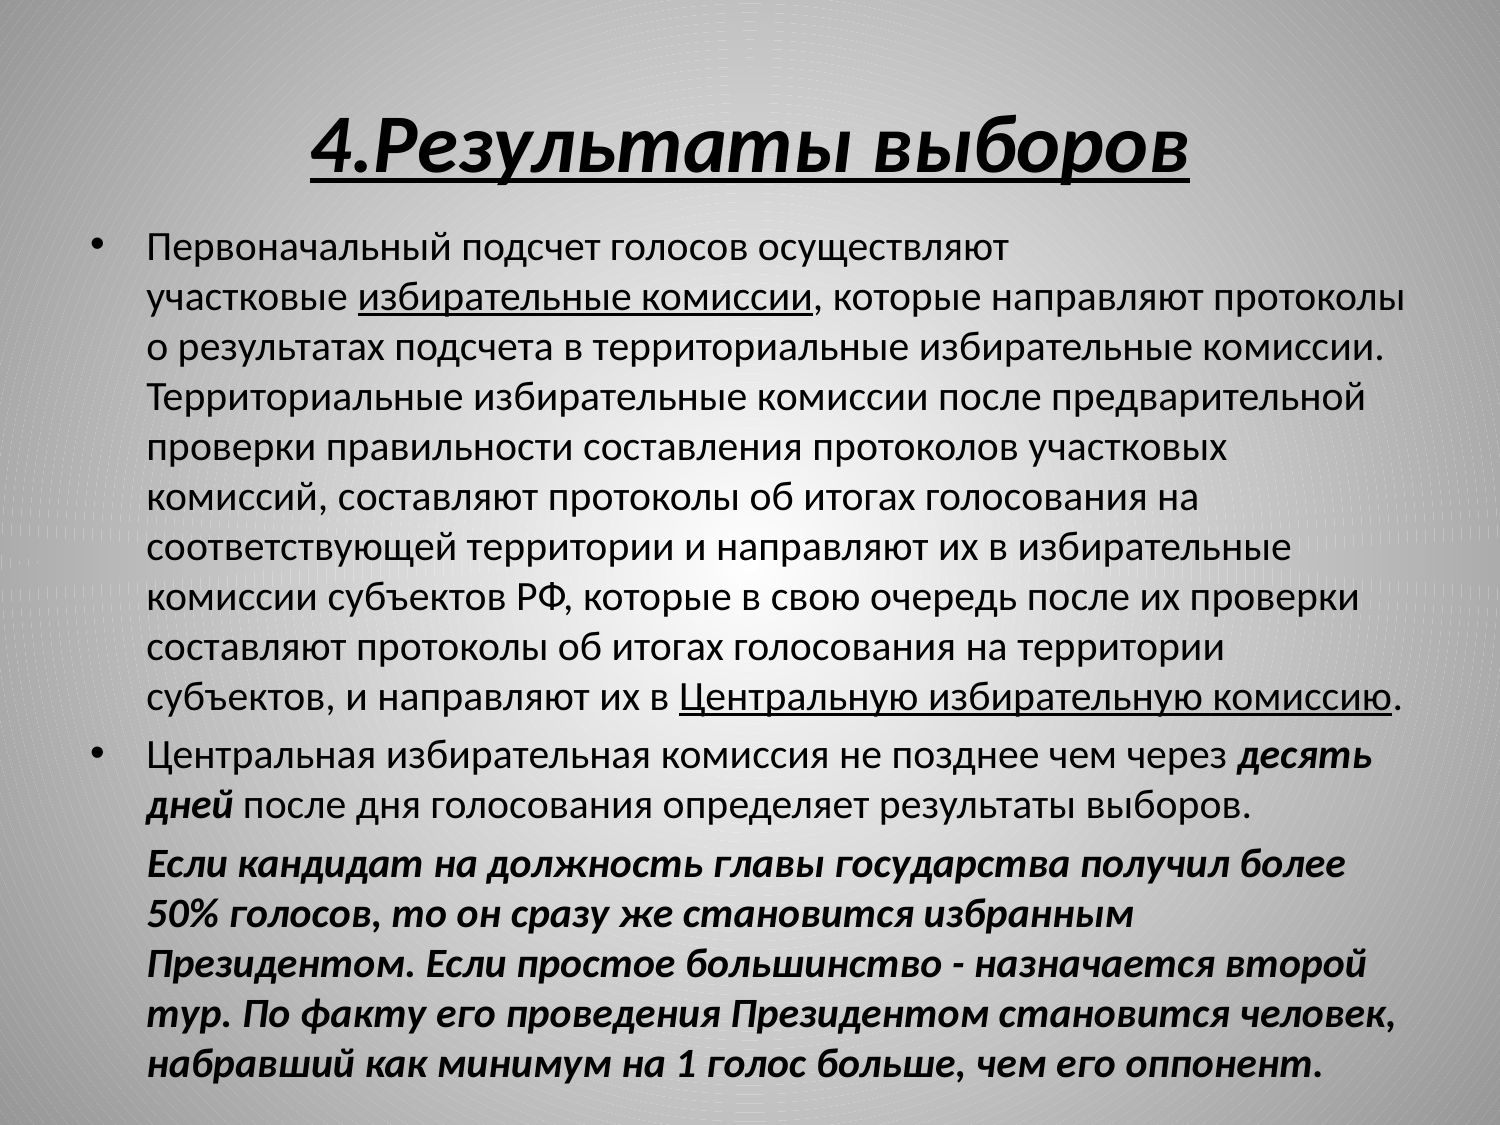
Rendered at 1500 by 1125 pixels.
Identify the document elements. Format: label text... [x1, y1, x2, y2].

list Первоначальный подсчет голосов осуществляют участковые избирательные комиссии, которые направляют протоколы о результатах подсчета в территориальные избирательные комиссии. Территориальные избирательные комиссии после предварительной проверки правильности составления протоколов участковых комиссий, составляют протоколы об итогах голосования на соответствующей территории и направляют их в избирательные комиссии субъектов РФ, которые в свою очередь после их проверки составляют протоколы об итогах голосования на территории субъектов, и направляют их в Центральную избирательную комиссию. Центральная избирательная комиссия не позднее чем через десять дней после дня голосования определяет результаты выборов. Если кандидат на должность главы государства получил более 50% голосов, то он сразу же становится избранным Президентом. Если простое большинство - назначается второй тур. По факту его проведения Президентом становится человек, набравший как минимум на 1 голос больше, чем его оппонент. [75, 210, 1425, 1079]
title 4.Результаты выборов [75, 45, 1425, 210]
